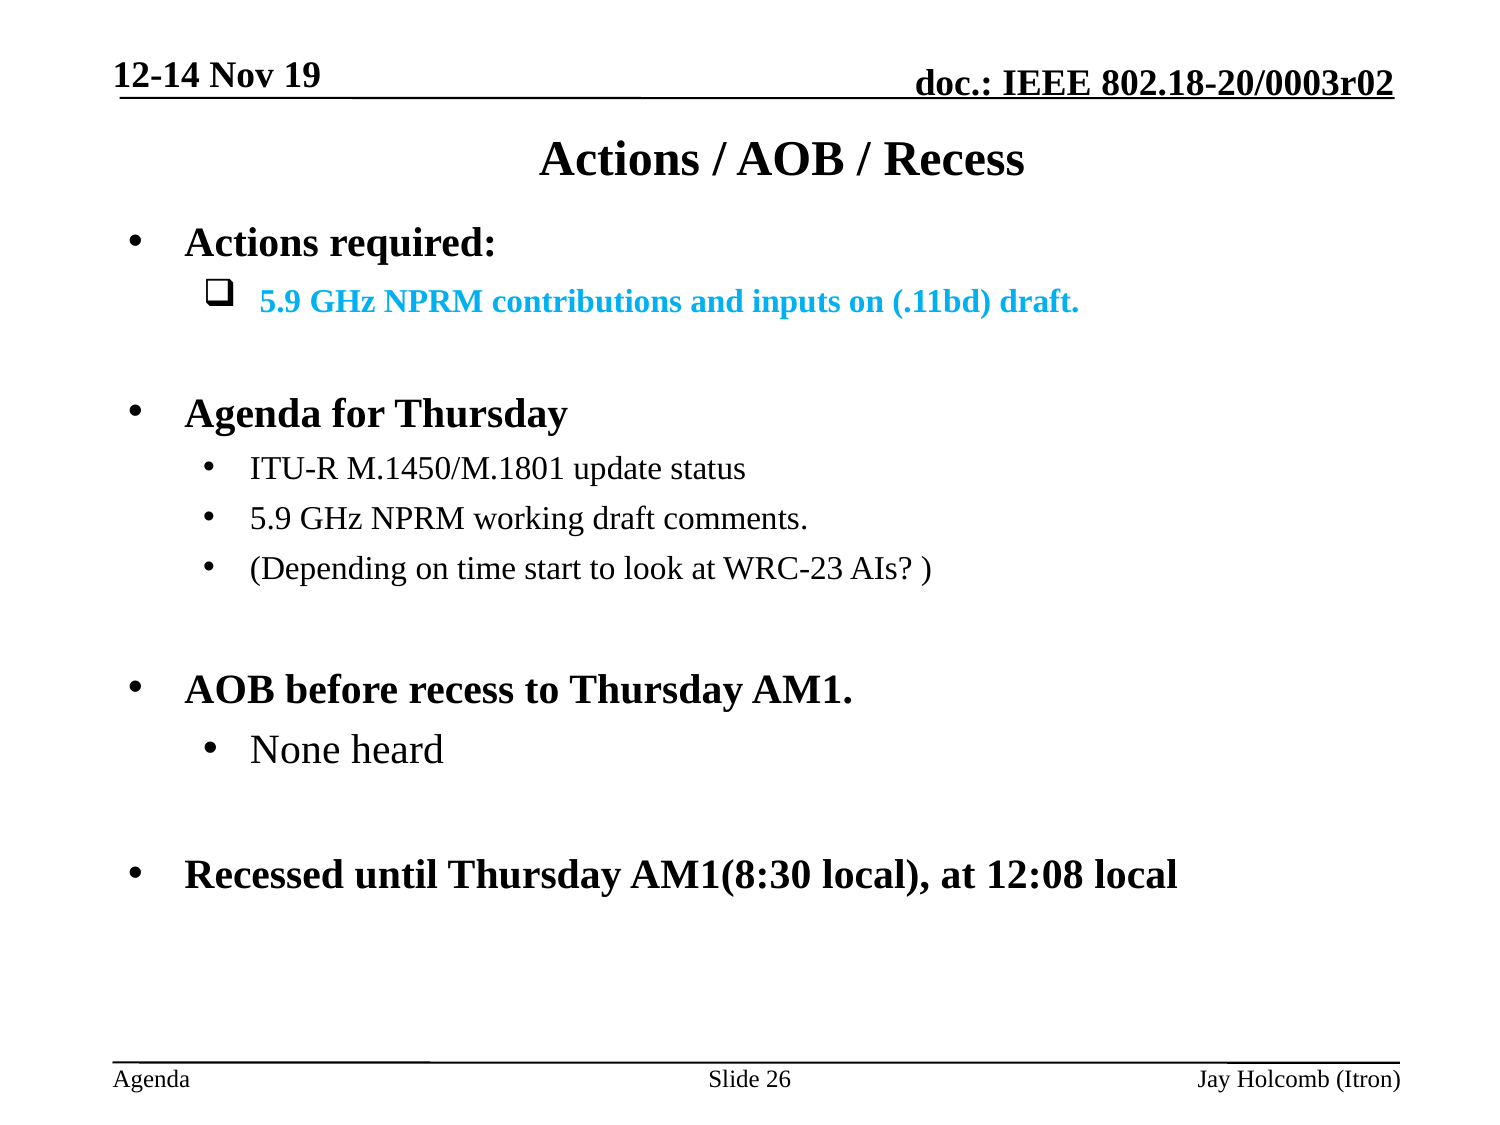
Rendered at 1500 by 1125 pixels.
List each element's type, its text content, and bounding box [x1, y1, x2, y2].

list Actions required: 5.9 GHz NPRM contributions and inputs on (.11bd) draft. Agenda for Thursday ITU-R M.1450/M.1801 update status 5.9 GHz NPRM working draft comments. (Depending on time start to look at WRC-23 AIs? ) AOB before recess to Thursday AM1. None heard Recessed until Thursday AM1(8:30 local), at 12:08 local [112, 207, 1451, 1063]
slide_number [112, 49, 488, 95]
title Actions / AOB / Recess [114, 103, 1451, 207]
slide_number Slide 26 [699, 1061, 800, 1123]
footer Jay Holcomb (Itron) [878, 1061, 1402, 1093]
